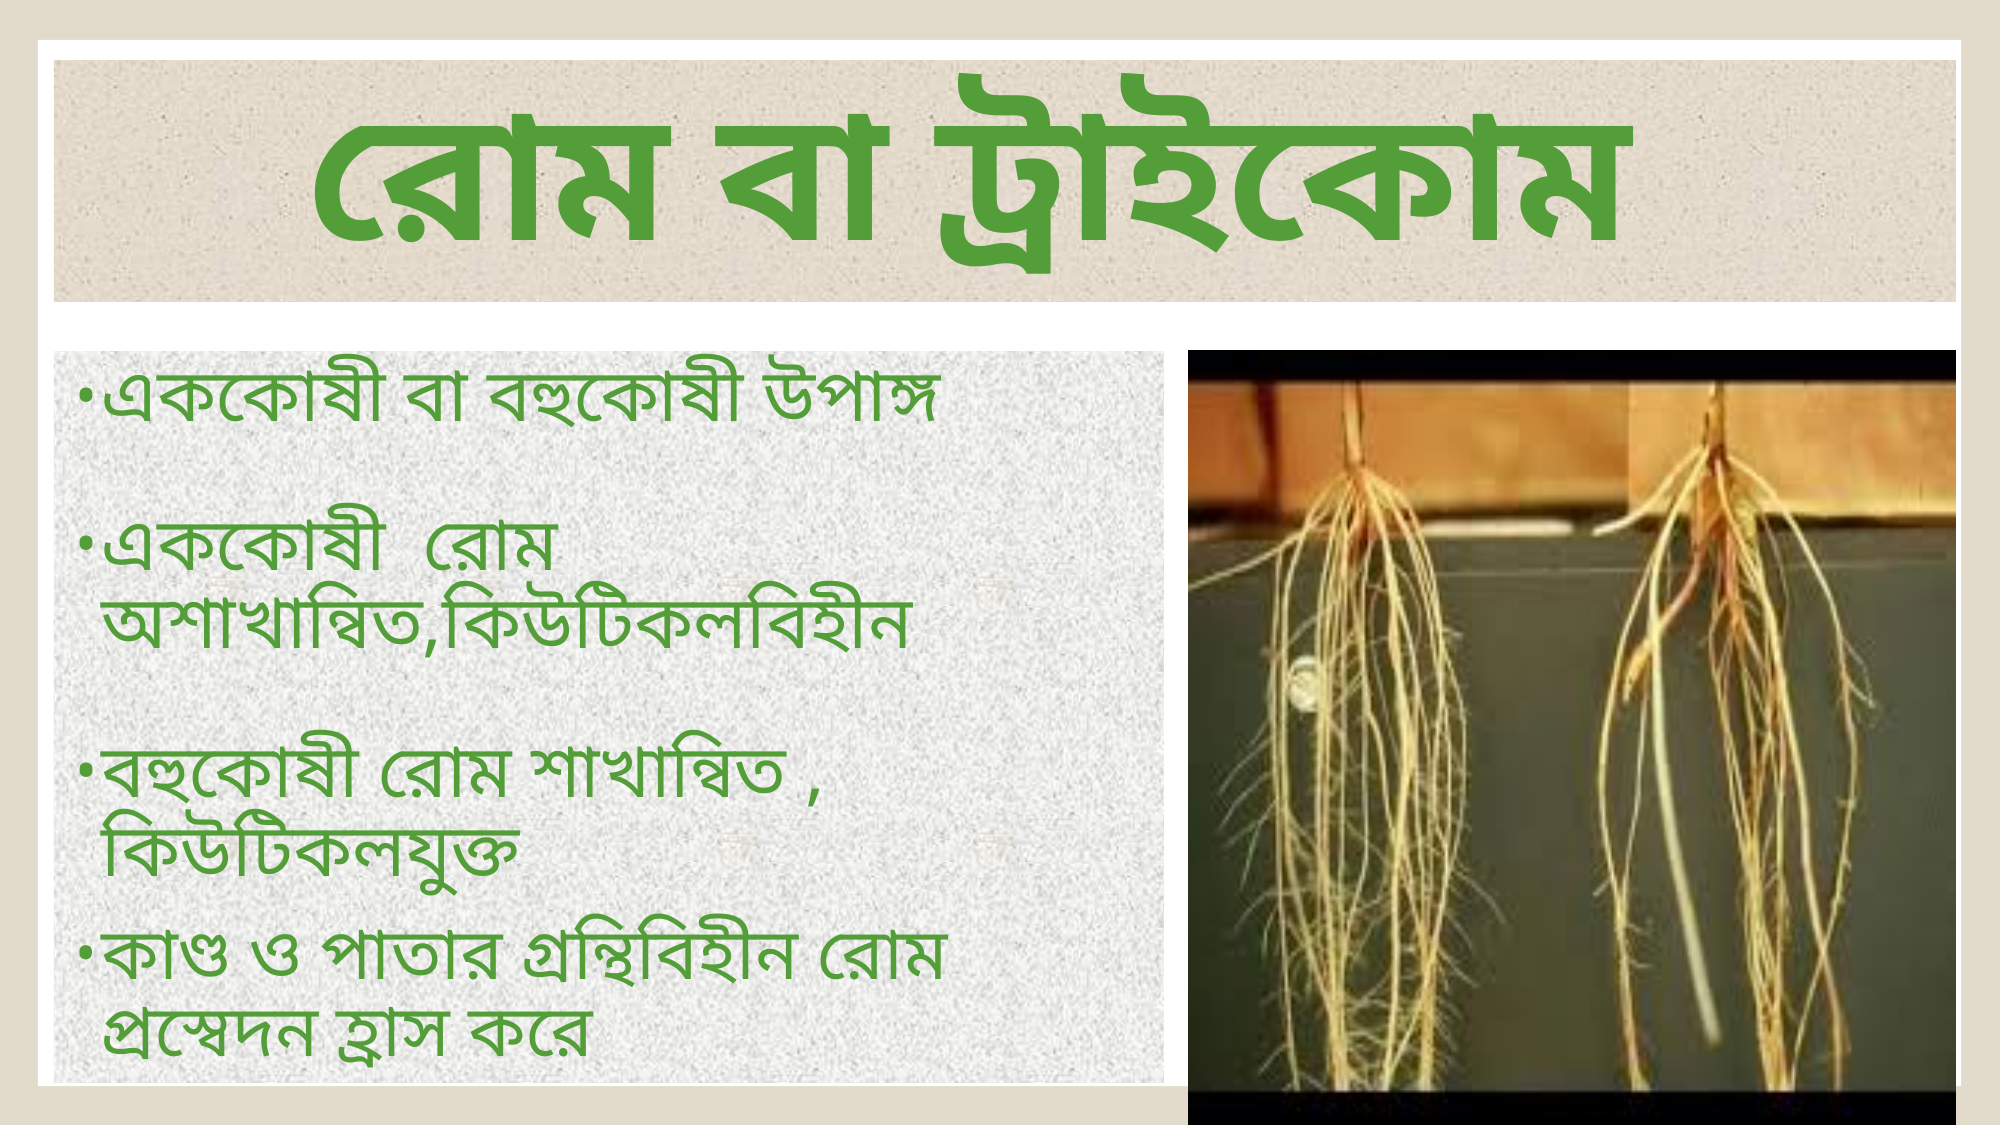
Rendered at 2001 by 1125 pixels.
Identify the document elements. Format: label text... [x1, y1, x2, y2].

list এককোষী বা বহুকোষী উপাঙ্গ এককোষী রোম অশাখান্বিত,কিউটিকলবিহীন বহুকোষী রোম শাখান্বিত , কিউটিকলযুক্ত কাণ্ড ও পাতার গ্রন্থিবিহীন রোম প্রস্বেদন হ্রাস করে [53, 351, 1164, 1083]
title রোম বা ট্রাইকোম [53, 60, 1956, 302]
picture [1187, 350, 1957, 1125]
